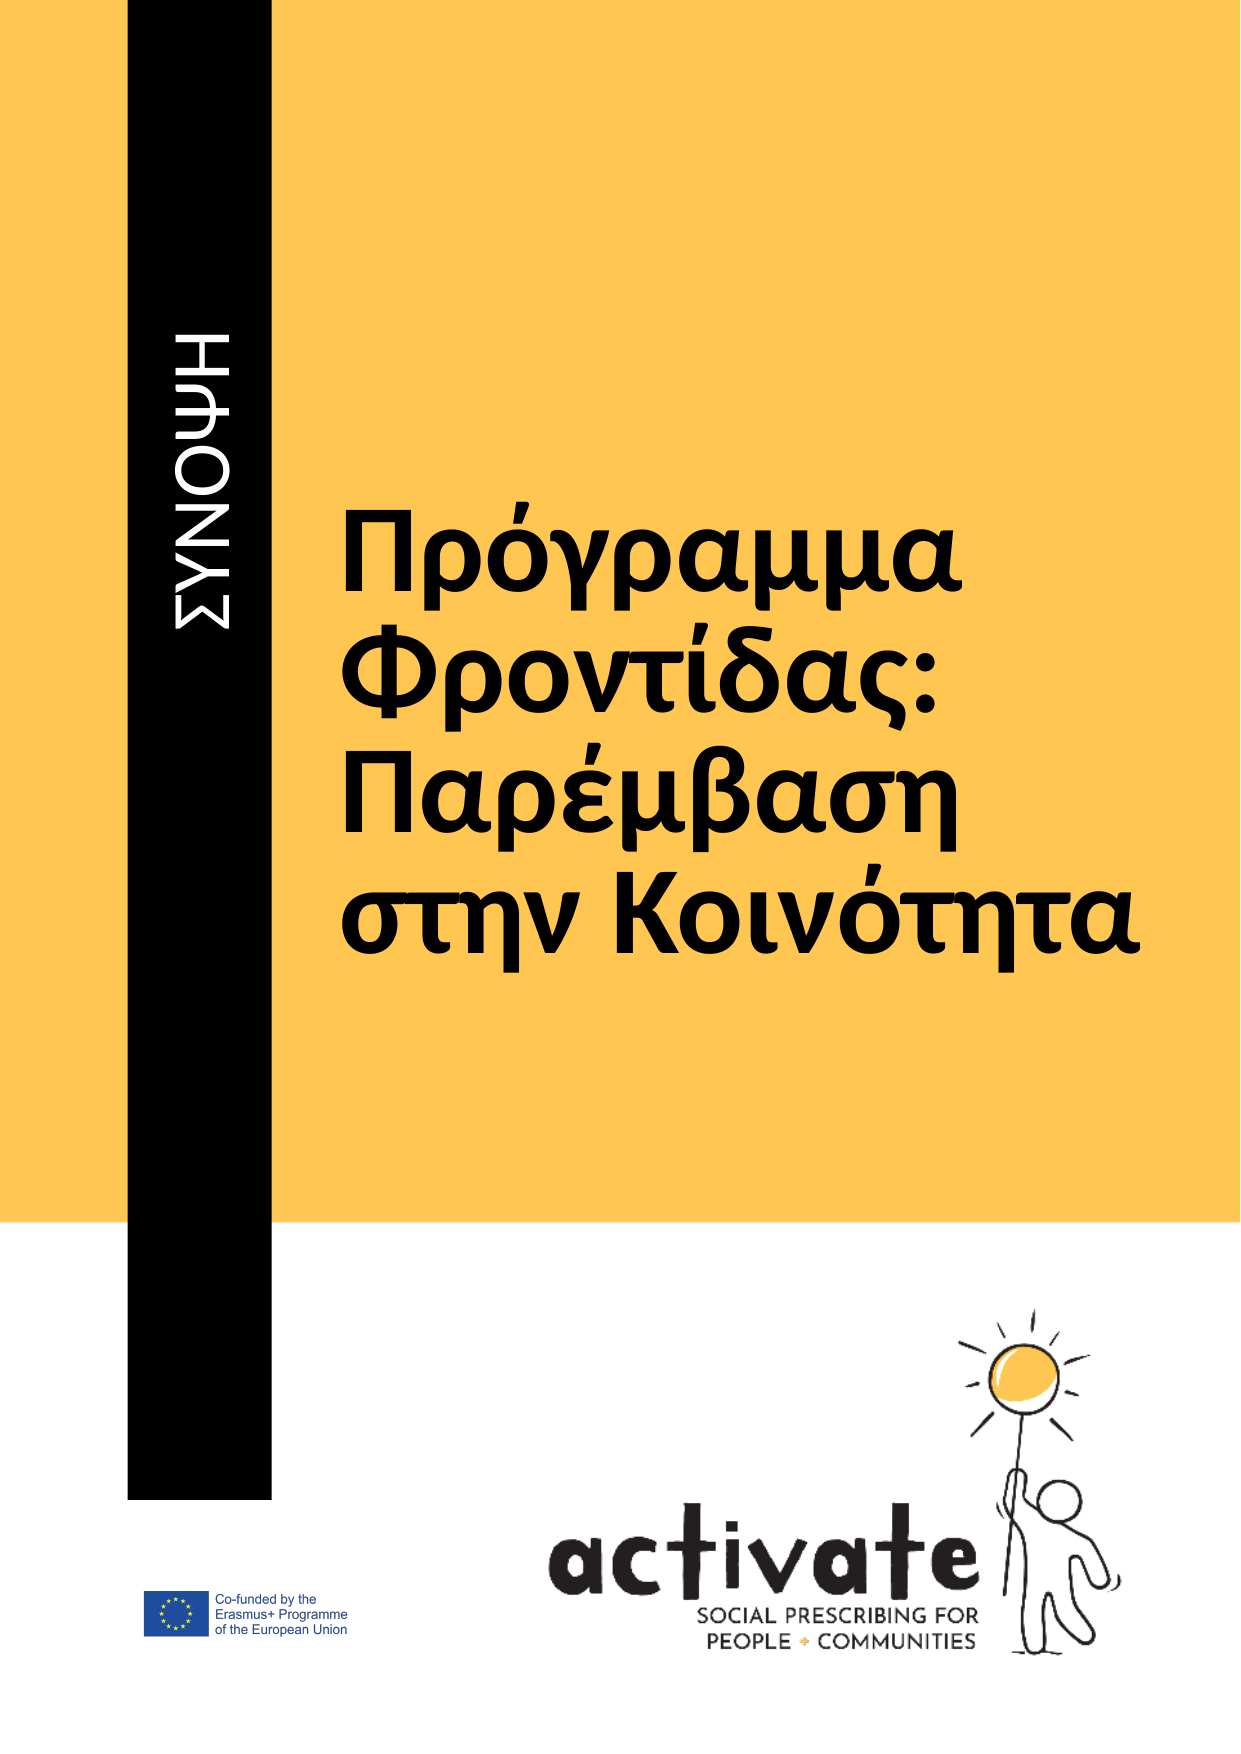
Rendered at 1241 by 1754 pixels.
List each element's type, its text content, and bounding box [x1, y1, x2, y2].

text_box [906, 810, 920, 831]
text_box [680, 892, 739, 953]
text_box [689, 652, 704, 665]
text_box [756, 531, 818, 610]
text_box [792, 651, 846, 665]
text_box [449, 651, 497, 665]
text_box [758, 810, 826, 832]
text_box [425, 530, 480, 610]
text_box [840, 892, 899, 953]
text_box [917, 654, 934, 665]
text_box [827, 531, 889, 610]
text_box [751, 893, 777, 953]
text_box [346, 510, 410, 590]
text_box [514, 651, 563, 665]
list Πρόγραμμα Φροντίδας: Παρέμβαση στην Κοινότητα [324, 665, 1222, 810]
text_box [395, 810, 410, 831]
text_box [499, 810, 553, 851]
text_box [423, 810, 491, 832]
text_box [680, 530, 748, 591]
text_box [694, 810, 748, 852]
text_box [623, 810, 685, 851]
text_box [865, 651, 906, 665]
text_box [941, 810, 956, 851]
text_box [346, 810, 362, 831]
text_box [488, 530, 547, 591]
text_box [617, 872, 677, 952]
list ΣΥΝΟΨΗ [123, 315, 269, 1062]
text_box [779, 893, 833, 952]
picture [542, 1302, 1128, 1662]
text_box [832, 810, 884, 832]
text_box [1017, 893, 1070, 953]
text_box [615, 530, 670, 610]
text_box [514, 502, 528, 523]
text_box [564, 810, 612, 832]
text_box [1072, 892, 1140, 953]
text_box [728, 627, 771, 665]
text_box [693, 623, 707, 644]
text_box [525, 893, 579, 952]
text_box [344, 625, 435, 665]
text_box [901, 892, 1014, 972]
text_box [612, 652, 683, 665]
text_box [551, 530, 608, 610]
text_box [866, 864, 880, 885]
text_box [343, 892, 519, 972]
text_box [894, 530, 962, 591]
text_box [575, 652, 593, 665]
